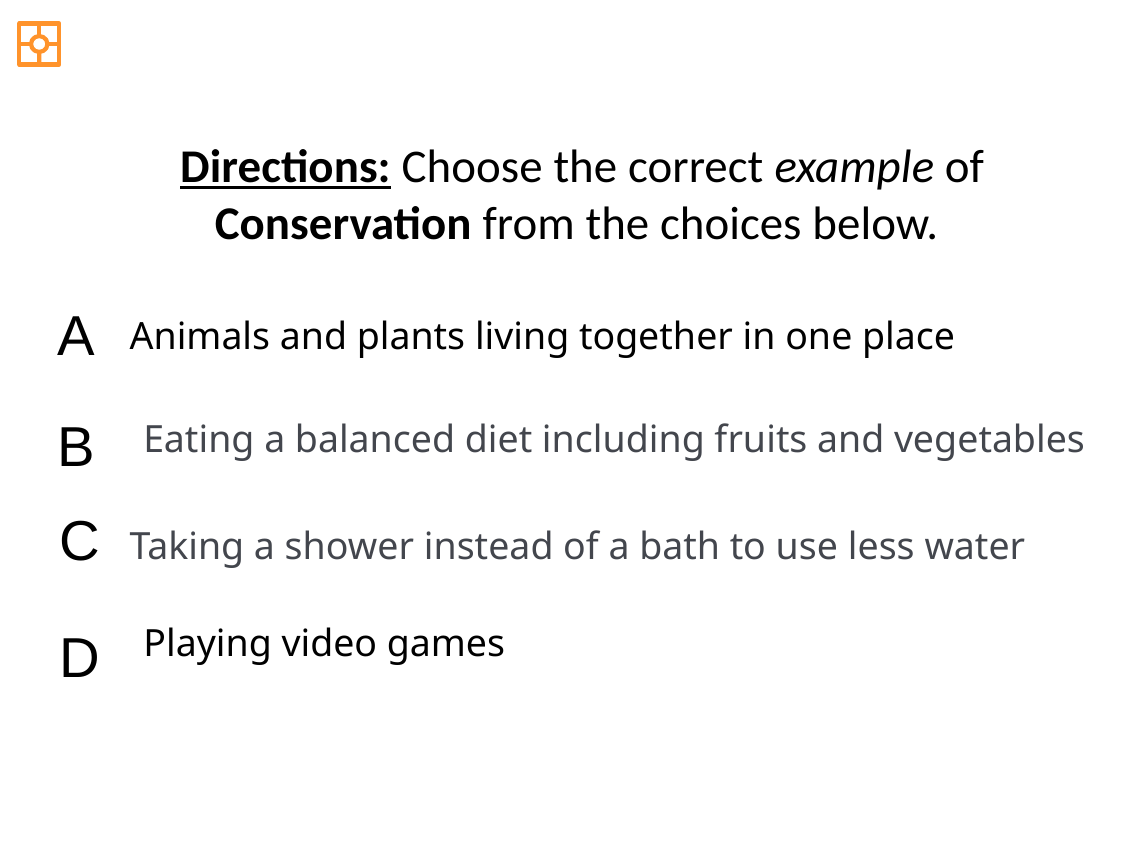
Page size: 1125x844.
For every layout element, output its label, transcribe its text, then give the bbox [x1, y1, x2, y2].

text_box Animals and plants living together in one place [118, 306, 1087, 363]
text_box B [46, 404, 108, 484]
text_box Taking a shower instead of a bath to use less water [118, 511, 1087, 573]
text_box C [48, 498, 113, 578]
text_box Playing video games [132, 613, 1101, 670]
text_box [143, 293, 1125, 351]
text_box [41, 23, 60, 43]
text_box [42, 49, 60, 65]
text_box [31, 37, 48, 52]
text_box Directions: Choose the correct example of Conservation from the choices below. [77, 130, 1088, 254]
text_box D [48, 615, 113, 694]
text_box A [46, 293, 108, 373]
text_box [19, 23, 39, 42]
text_box [19, 50, 37, 65]
text_box Eating a balanced diet including fruits and vegetables [132, 409, 1101, 466]
